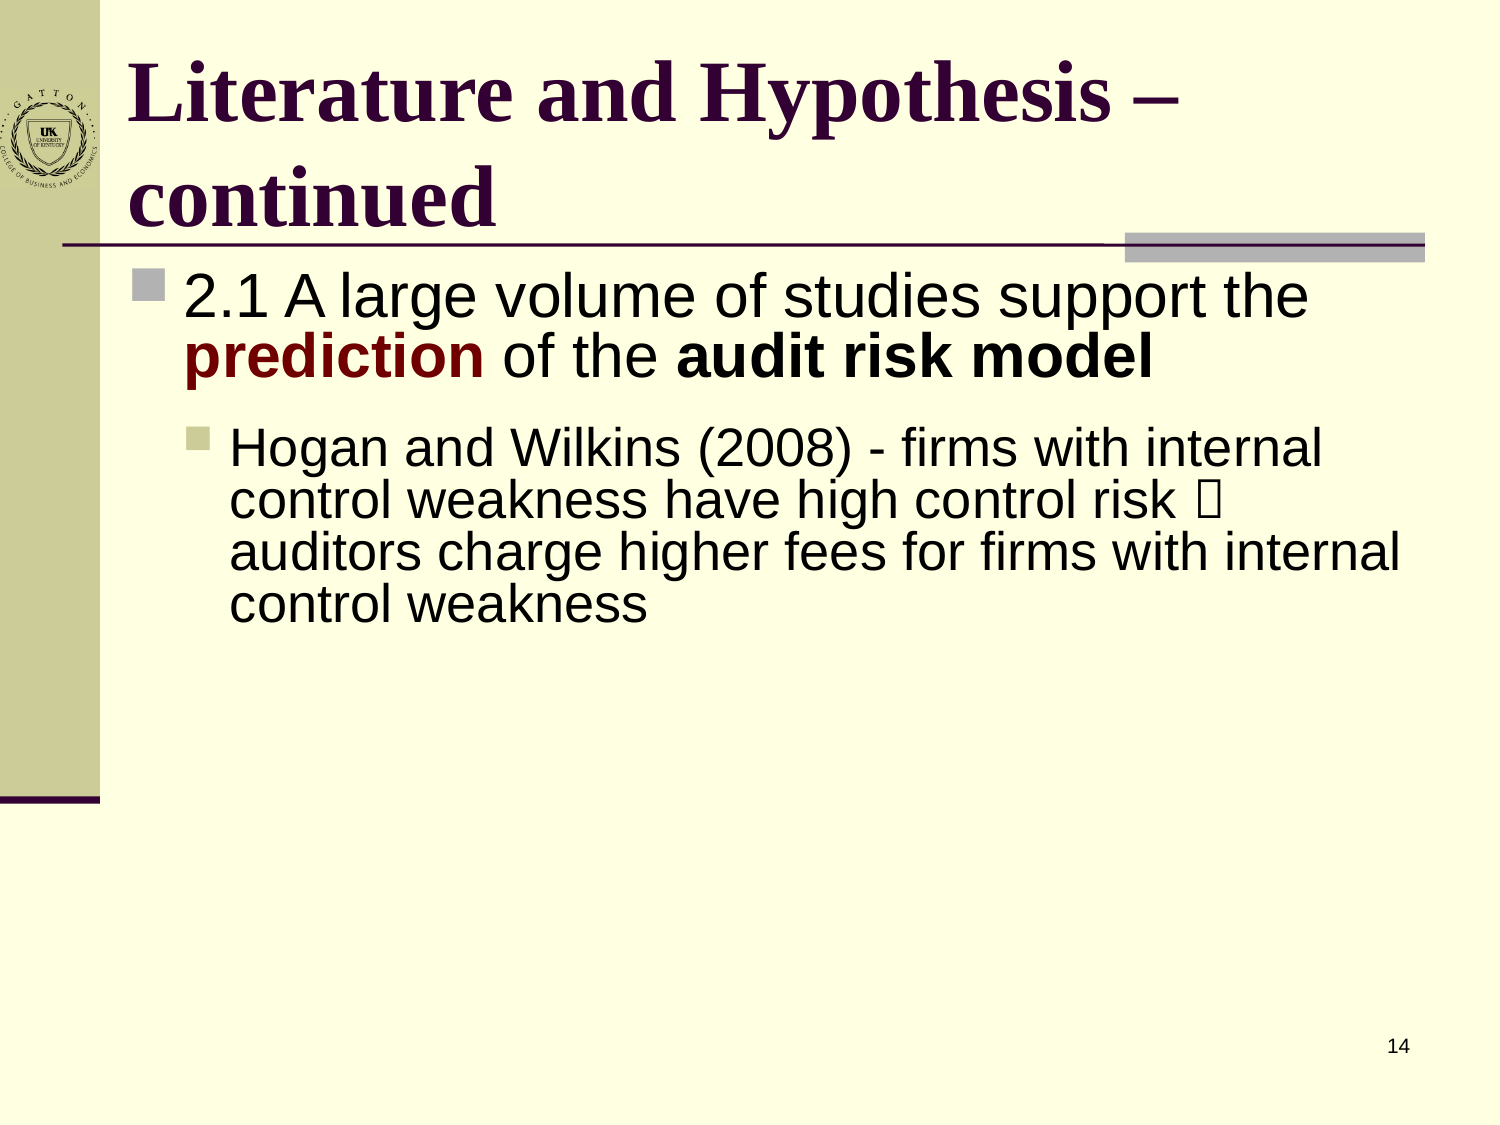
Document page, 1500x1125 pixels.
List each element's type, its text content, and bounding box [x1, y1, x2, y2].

text_box 2.1 A large volume of studies support the prediction of the audit risk model Hogan and Wilkins (2008) - firms with internal control weakness have high control risk  auditors charge higher fees for firms with internal control weakness [112, 262, 1425, 1050]
slide_number 14 [1112, 1024, 1426, 1101]
title Literature and Hypothesis – continued [112, 45, 1426, 234]
picture [0, 89, 97, 188]
